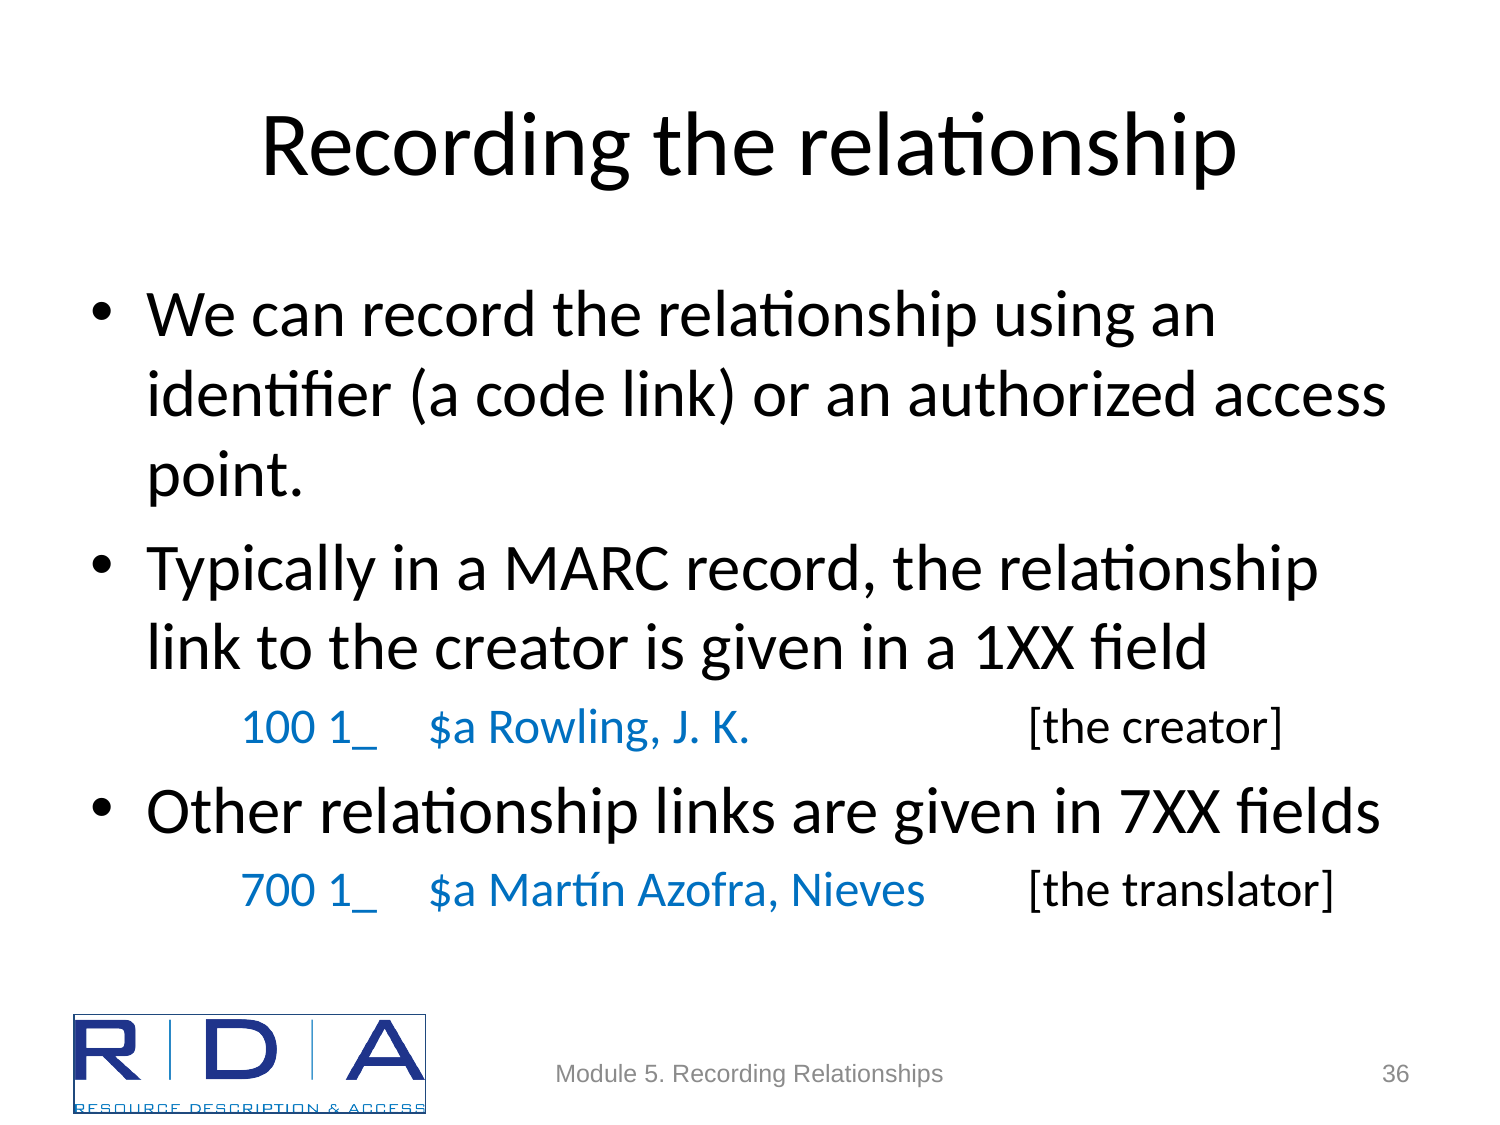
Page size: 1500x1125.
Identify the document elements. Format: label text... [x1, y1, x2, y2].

footer Module 5. Recording Relationships [512, 1042, 988, 1103]
slide_number 36 [1074, 1042, 1425, 1103]
picture [75, 1015, 425, 1112]
list We can record the relationship using an identifier (a code link) or an authorized access point. Typically in a MARC record, the relationship link to the creator is given in a 1XX field 100 1_ $a Rowling, J. K. [the creator] Other relationship links are given in 7XX fields 700 1_ $a Martín Azofra, Nieves [the translator] [75, 262, 1425, 1005]
title Recording the relationship [75, 45, 1425, 233]
